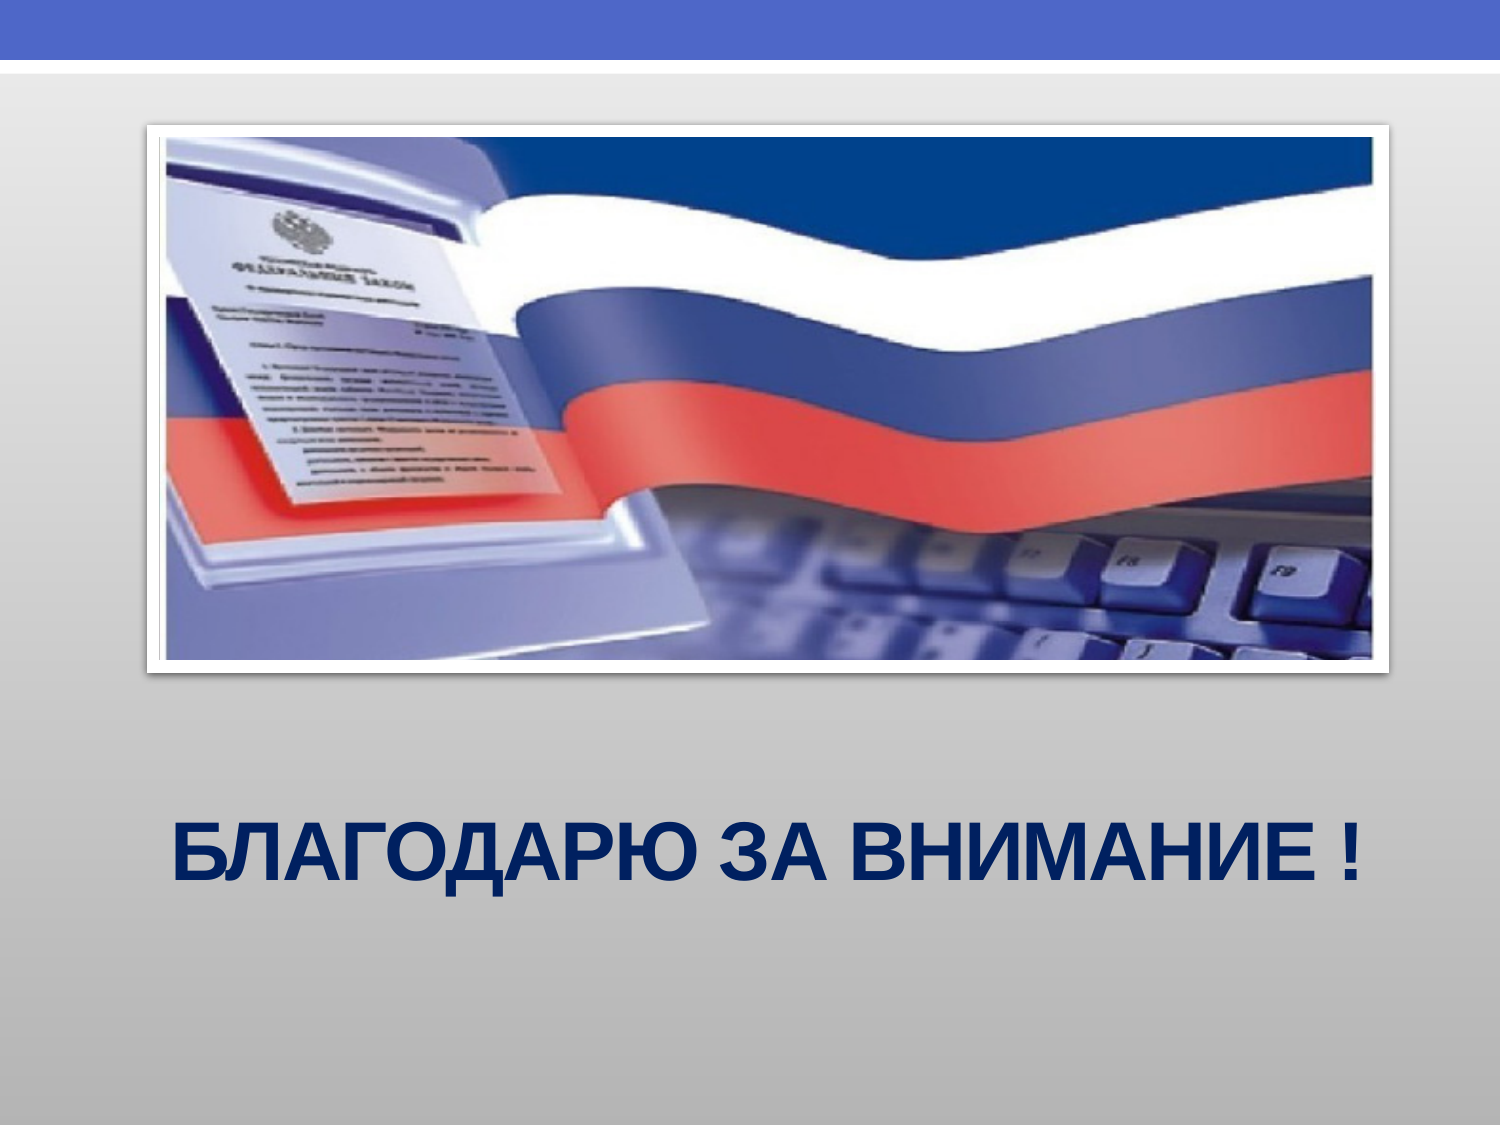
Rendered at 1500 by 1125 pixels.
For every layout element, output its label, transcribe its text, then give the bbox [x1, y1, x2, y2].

title БЛАГОДАРЮ ЗА ВНИМАНИЕ ! [123, 739, 1412, 905]
picture [159, 136, 1377, 661]
